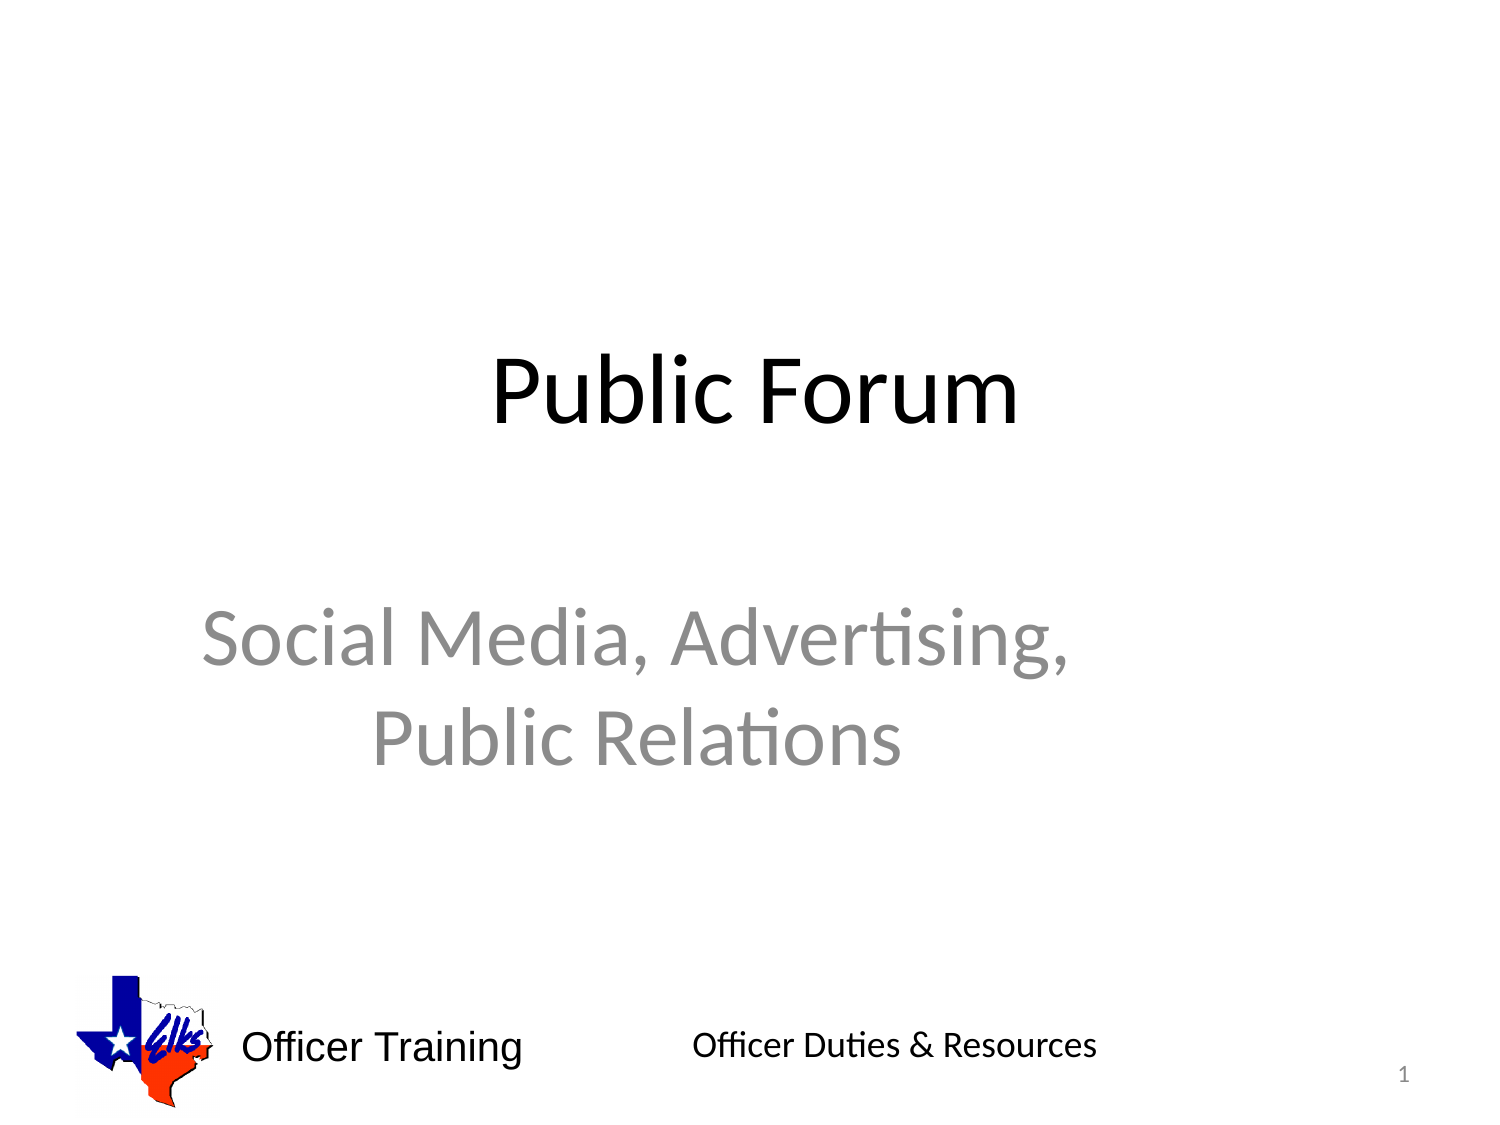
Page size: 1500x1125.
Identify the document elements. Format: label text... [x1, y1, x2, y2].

subtitle Social Media, Advertising, Public Relations [112, 575, 1163, 863]
picture [75, 975, 220, 1118]
slide_number 1 [1074, 1042, 1425, 1103]
title Public Forum [112, 224, 1400, 542]
